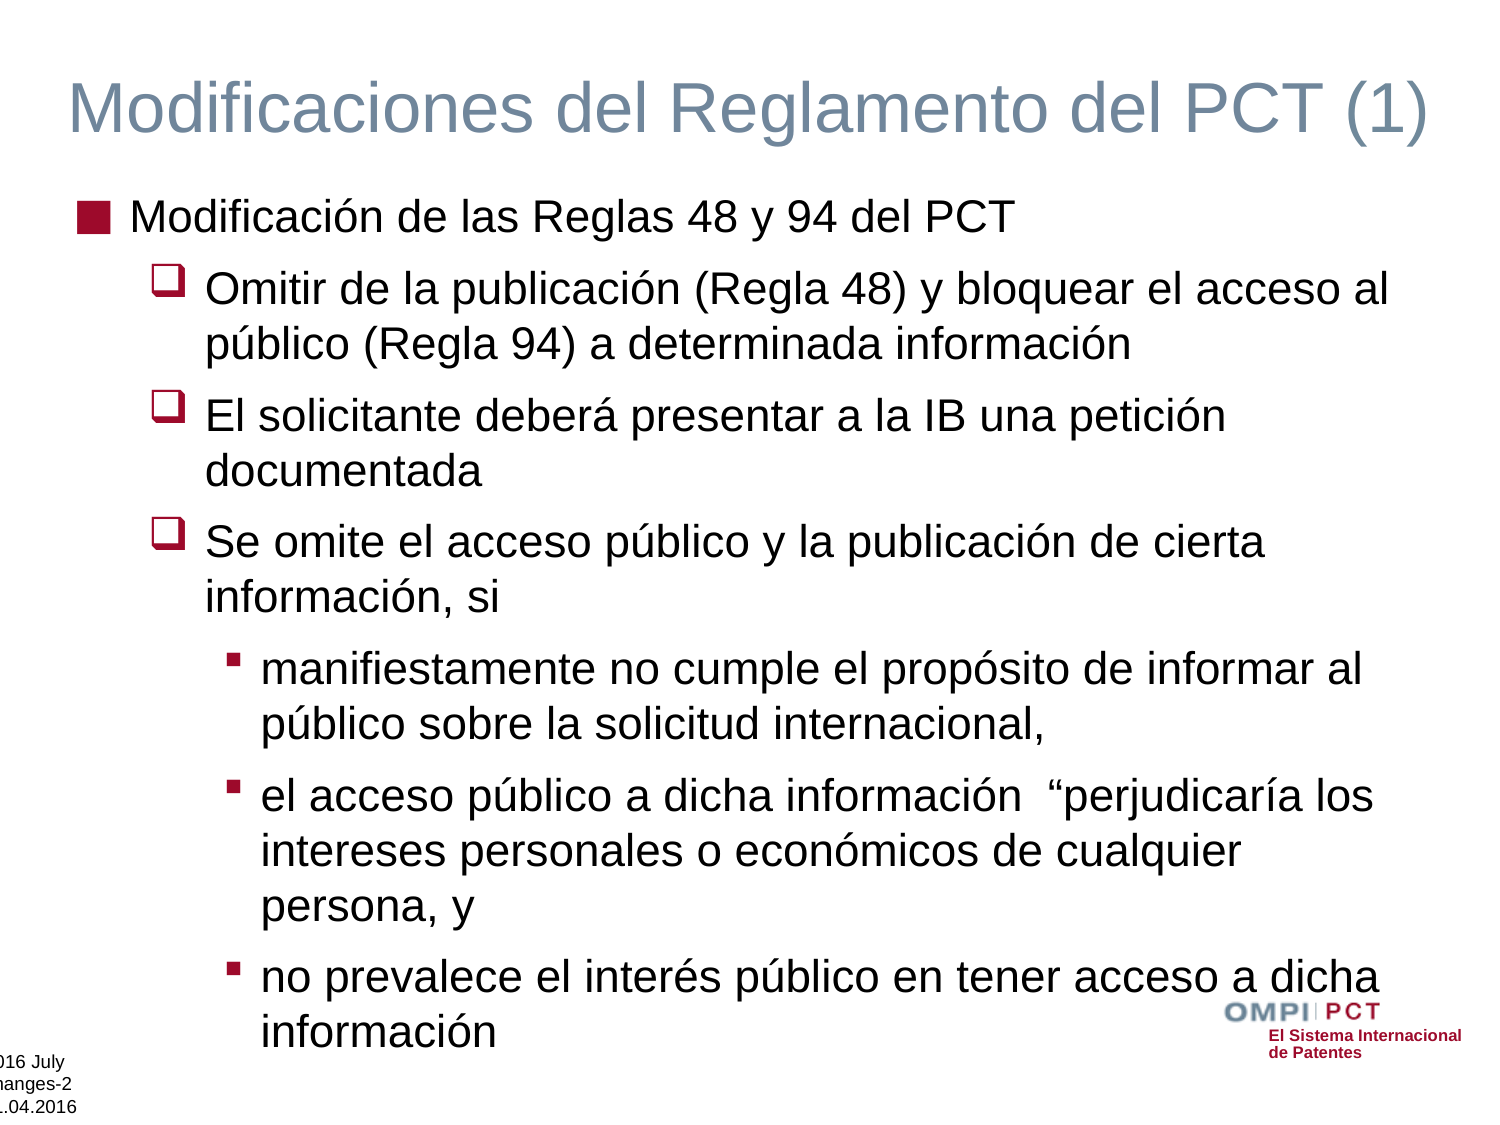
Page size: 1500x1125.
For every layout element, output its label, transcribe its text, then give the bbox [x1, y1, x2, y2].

title Modificaciones del Reglamento del PCT (1) [52, 40, 1471, 168]
list Modificación de las Reglas 48 y 94 del PCT Omitir de la publicación (Regla 48) y bloquear el acceso al público (Regla 94) a determinada información El solicitante deberá presentar a la IB una petición documentada Se omite el acceso público y la publicación de cierta información, si manifiestamente no cumple el propósito de informar al público sobre la solicitud internacional, el acceso público a dicha información “perjudicaría los intereses personales o económicos de cualquier persona, y no prevalece el interés público en tener acceso a dicha información [58, 179, 1442, 1054]
